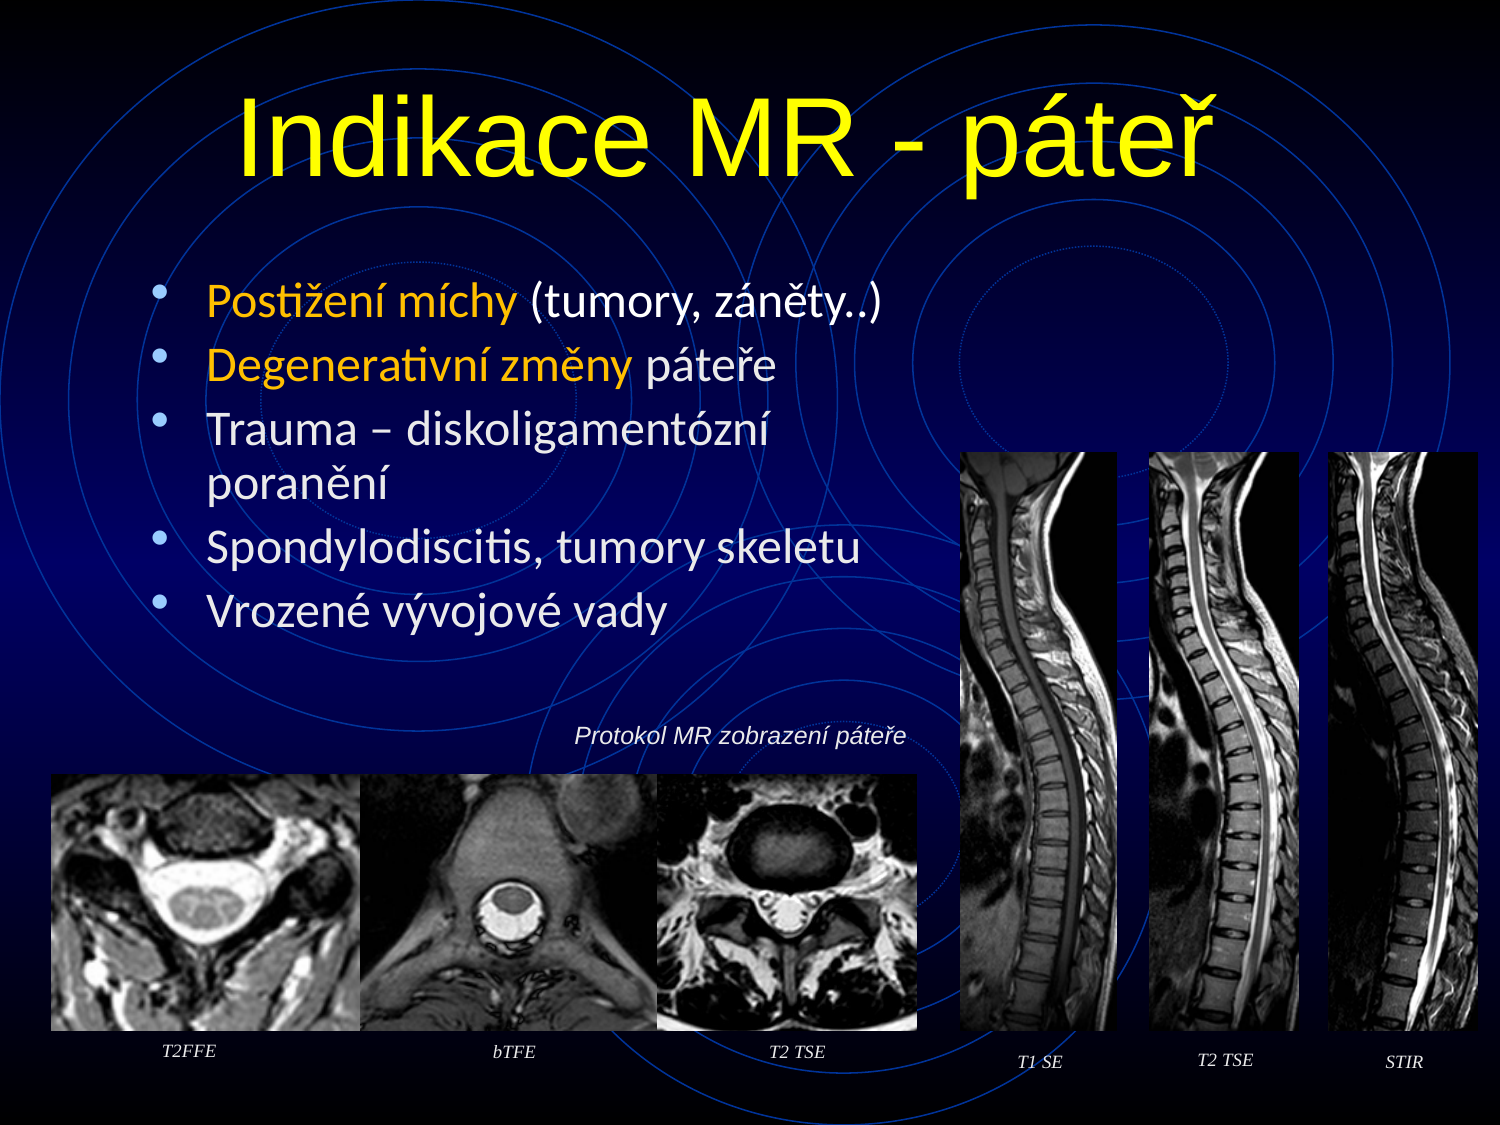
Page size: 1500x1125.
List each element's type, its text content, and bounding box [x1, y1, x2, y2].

text_box T2FFE [147, 1039, 263, 1069]
text_box STIR [1370, 1042, 1439, 1080]
picture [960, 451, 1118, 1031]
title Indikace MR - páteř [87, 37, 1363, 225]
picture [50, 774, 918, 1031]
text_box Protokol MR zobrazení páteře [559, 712, 939, 762]
list Postižení míchy (tumory, záněty..) Degenerativní změny páteře Trauma – diskoligamentózní poranění Spondylodiscitis, tumory skeletu Vrozené vývojové vady [135, 267, 973, 676]
picture [1328, 451, 1479, 1031]
text_box T2 TSE [754, 1039, 879, 1071]
picture [1149, 451, 1299, 1031]
text_box bTFE [478, 1039, 579, 1070]
text_box T2 TSE [1182, 1040, 1269, 1078]
text_box T1 SE [1002, 1042, 1078, 1080]
